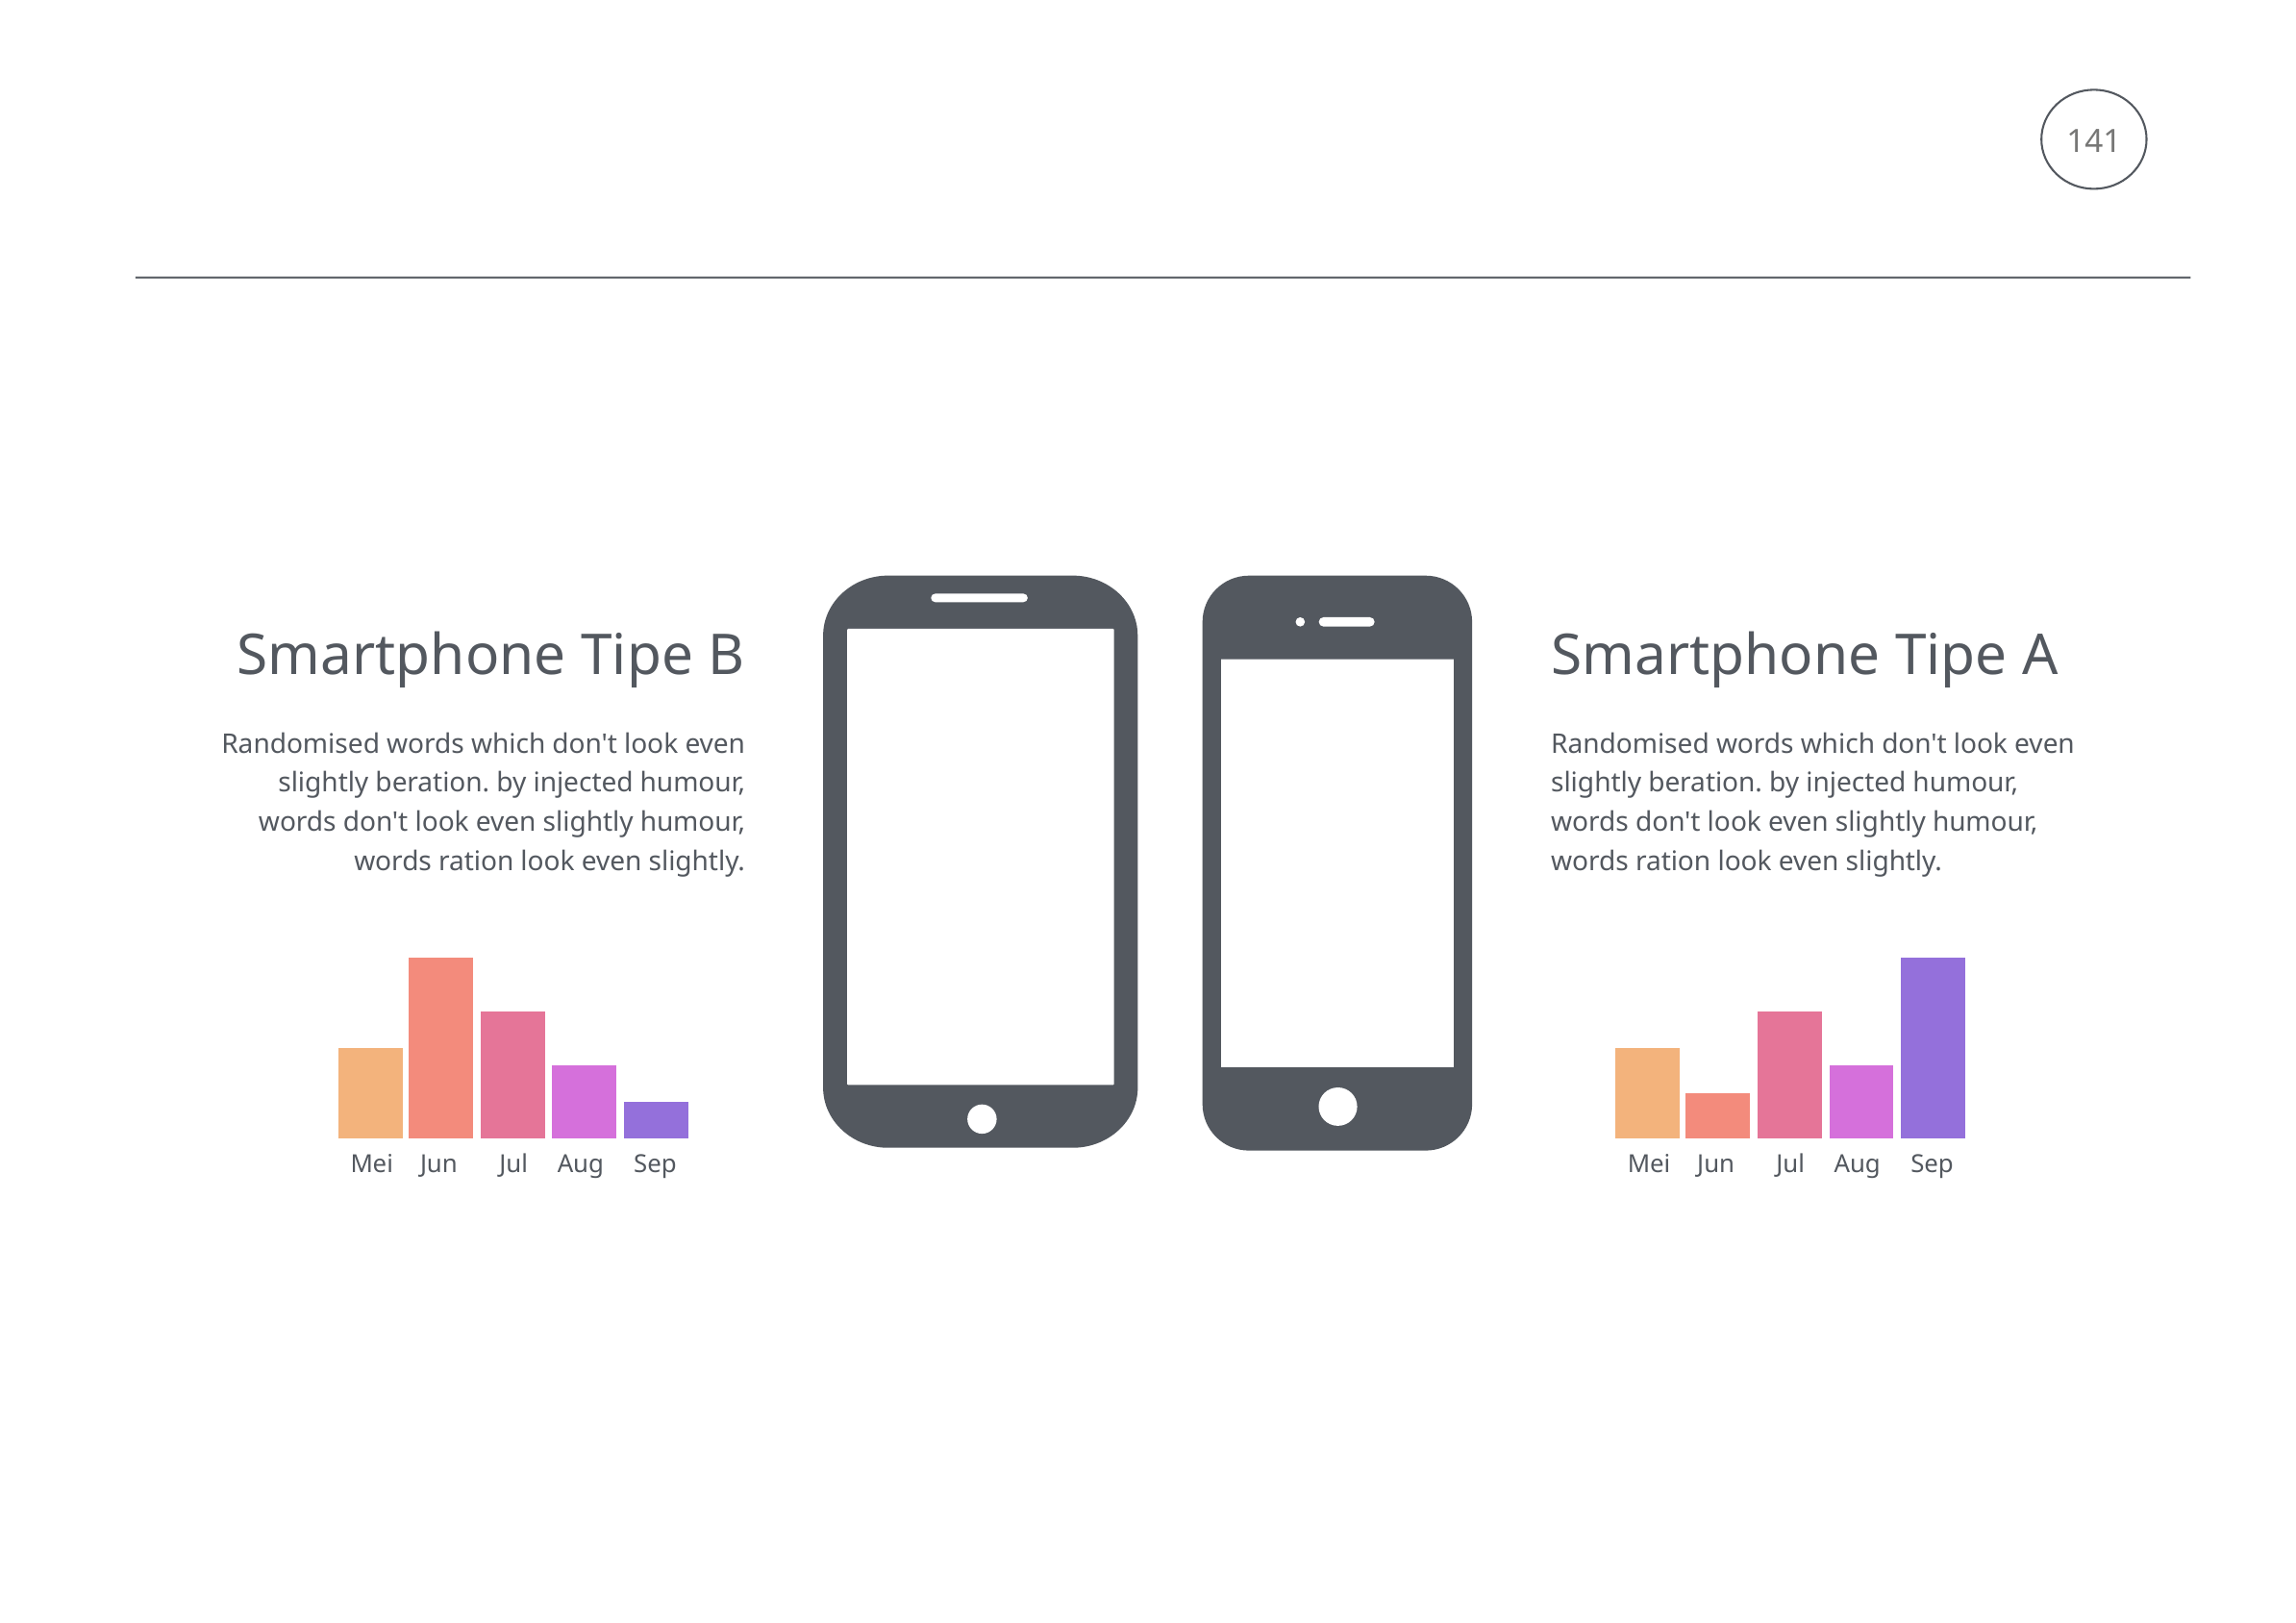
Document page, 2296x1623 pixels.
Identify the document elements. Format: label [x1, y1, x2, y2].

text_box [214, 708, 746, 888]
text_box [1551, 617, 2083, 695]
text_box [1615, 1048, 1751, 1181]
text_box [1202, 575, 1473, 1151]
text_box [338, 958, 473, 1181]
text_box [227, 617, 746, 695]
text_box [1898, 958, 1966, 1181]
text_box [480, 1011, 617, 1181]
text_box [1551, 708, 2083, 888]
text_box [1757, 1011, 1894, 1181]
text_box [621, 1102, 689, 1181]
slide_number [2039, 84, 2149, 191]
text_box [823, 575, 1138, 1148]
